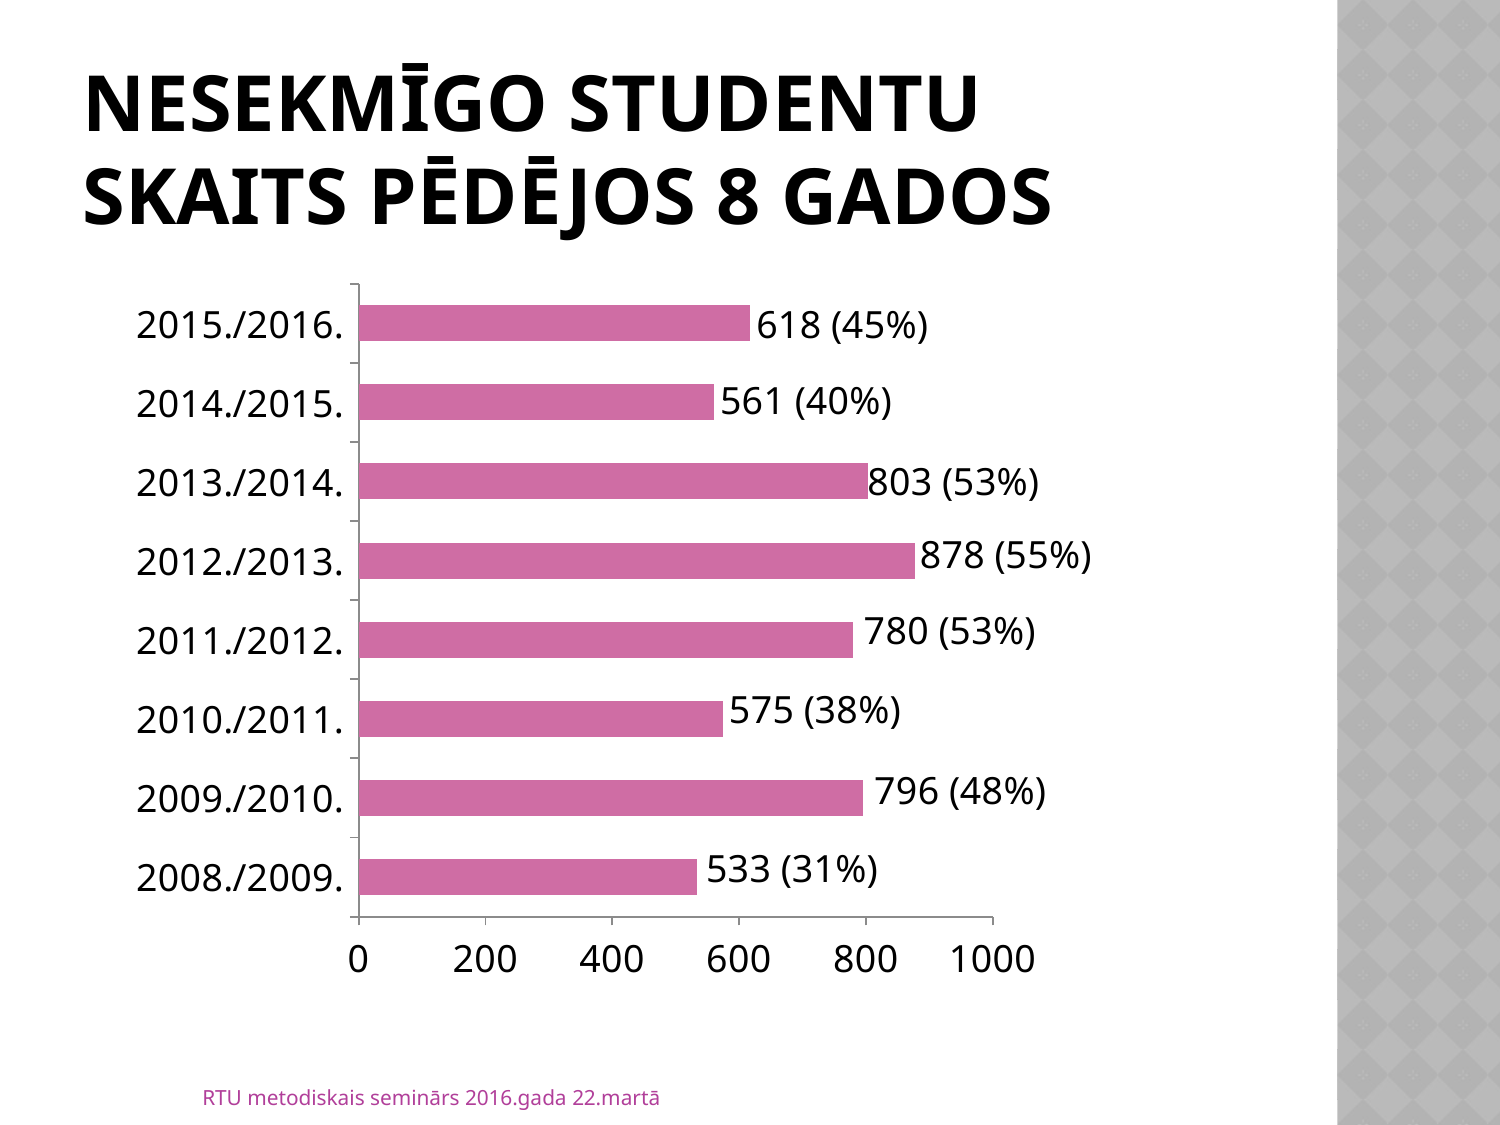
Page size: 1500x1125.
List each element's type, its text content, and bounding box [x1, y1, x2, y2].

title Nesekmīgo studentu skaits pēdējos 8 gados [75, 52, 1263, 240]
chart [74, 263, 1263, 1060]
footer RTU metodiskais seminārs 2016.gada 22.martā [75, 1075, 675, 1114]
